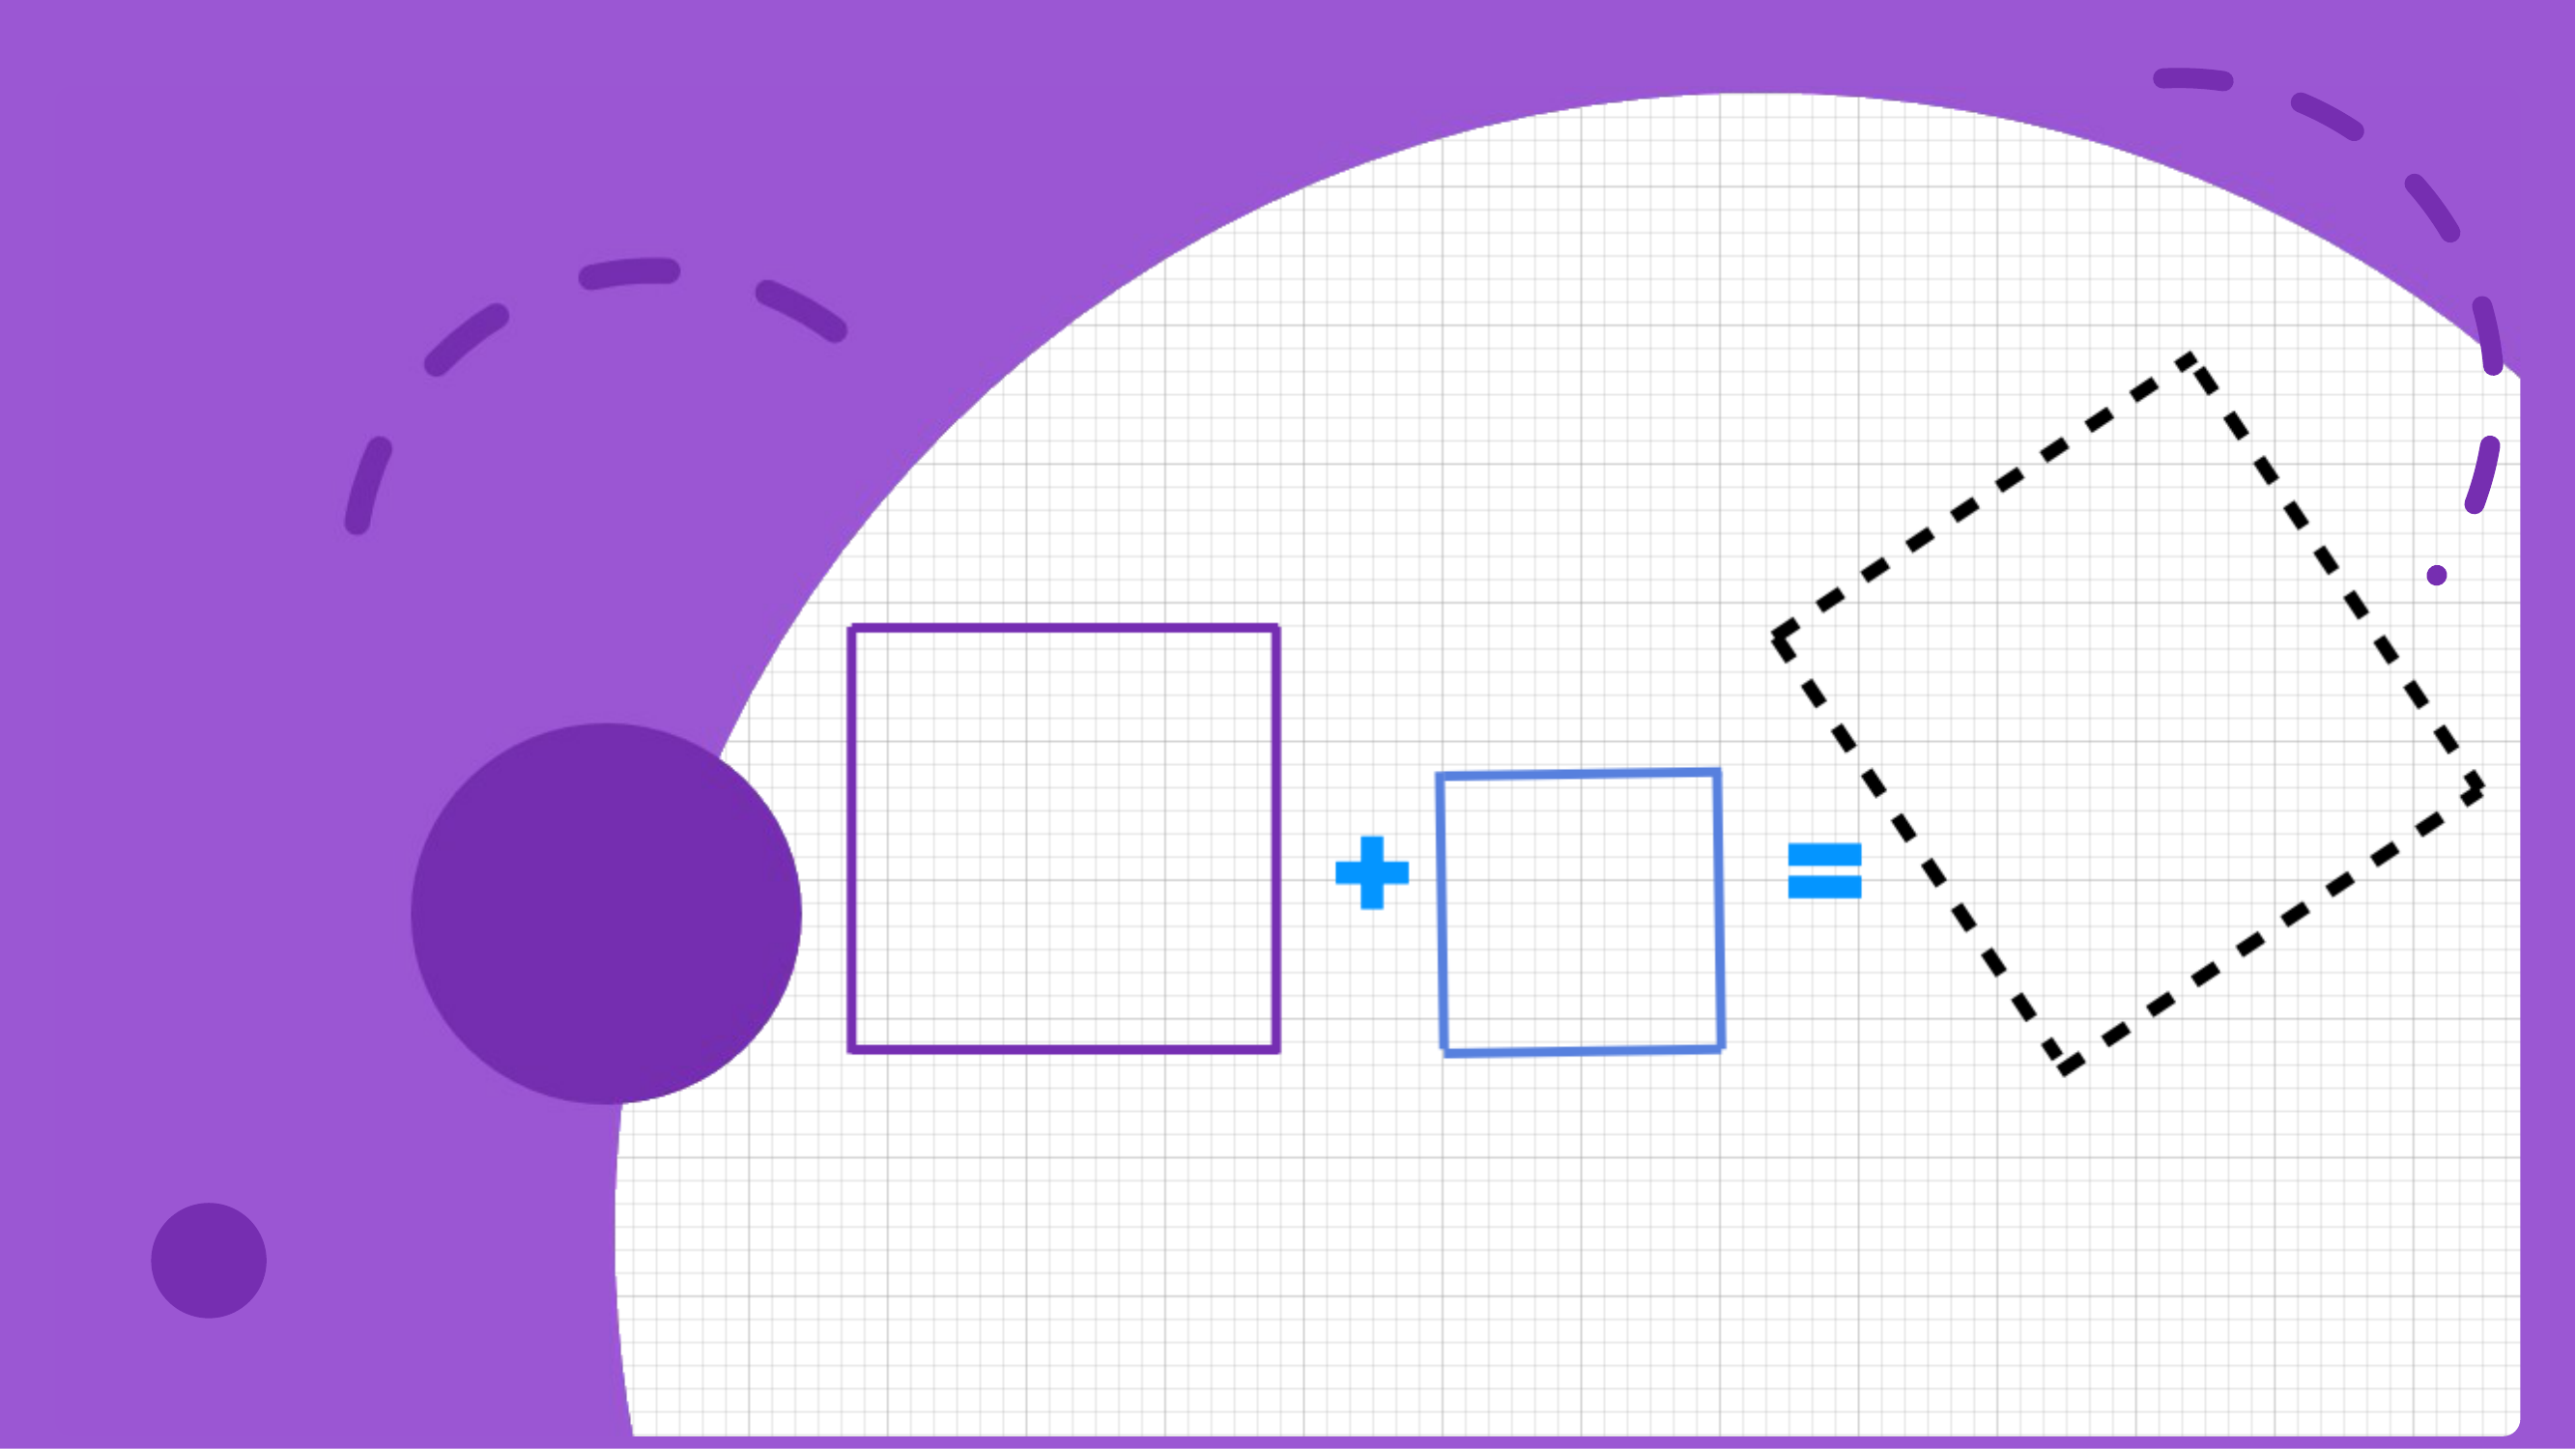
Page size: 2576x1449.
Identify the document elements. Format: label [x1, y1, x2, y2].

text_box [0, 0, 2576, 1449]
picture [55, 86, 2521, 1436]
text_box [2162, 77, 2252, 86]
